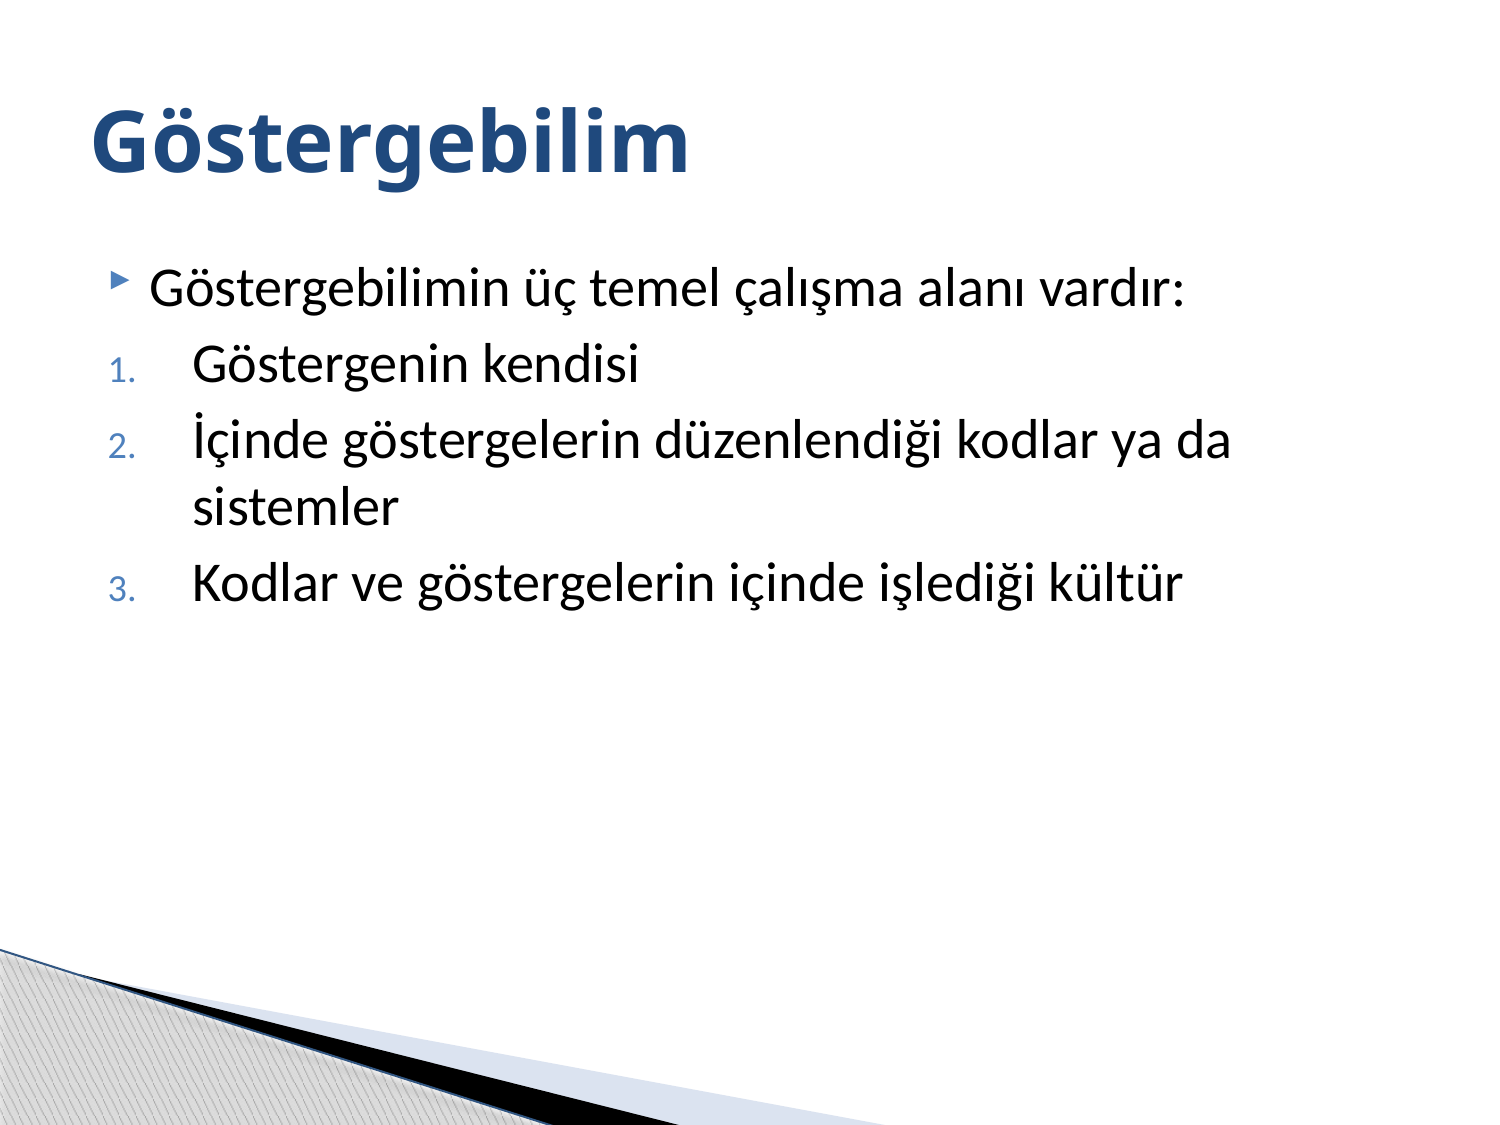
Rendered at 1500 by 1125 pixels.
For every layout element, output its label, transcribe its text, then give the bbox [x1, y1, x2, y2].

list Göstergebilimin üç temel çalışma alanı vardır: Göstergenin kendisi İçinde göstergelerin düzenlendiği kodlar ya da sistemler Kodlar ve göstergelerin içinde işlediği kültür [75, 243, 1425, 986]
title Göstergebilim [75, 45, 1425, 233]
